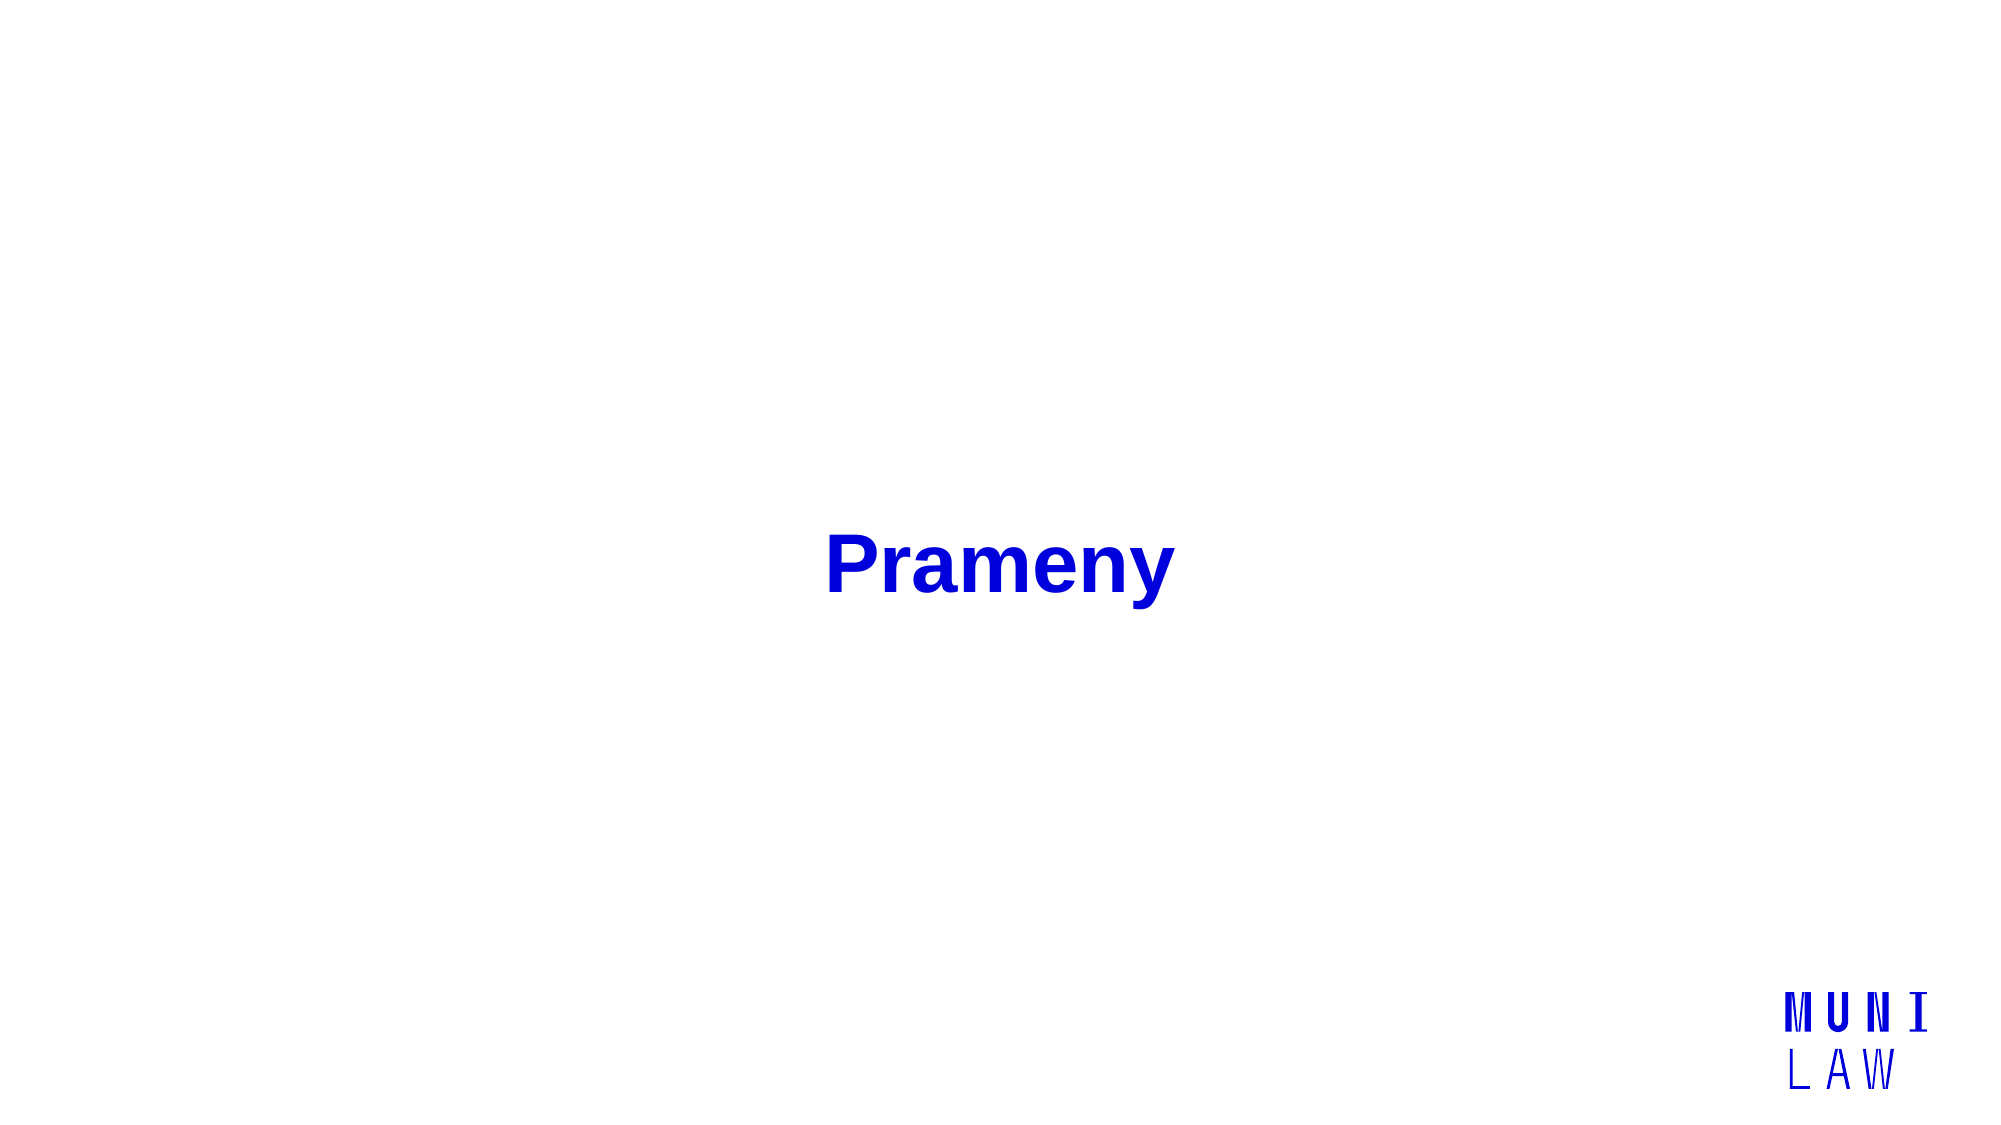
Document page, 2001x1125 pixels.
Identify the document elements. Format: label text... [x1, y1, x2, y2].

title Prameny [117, 525, 1882, 600]
